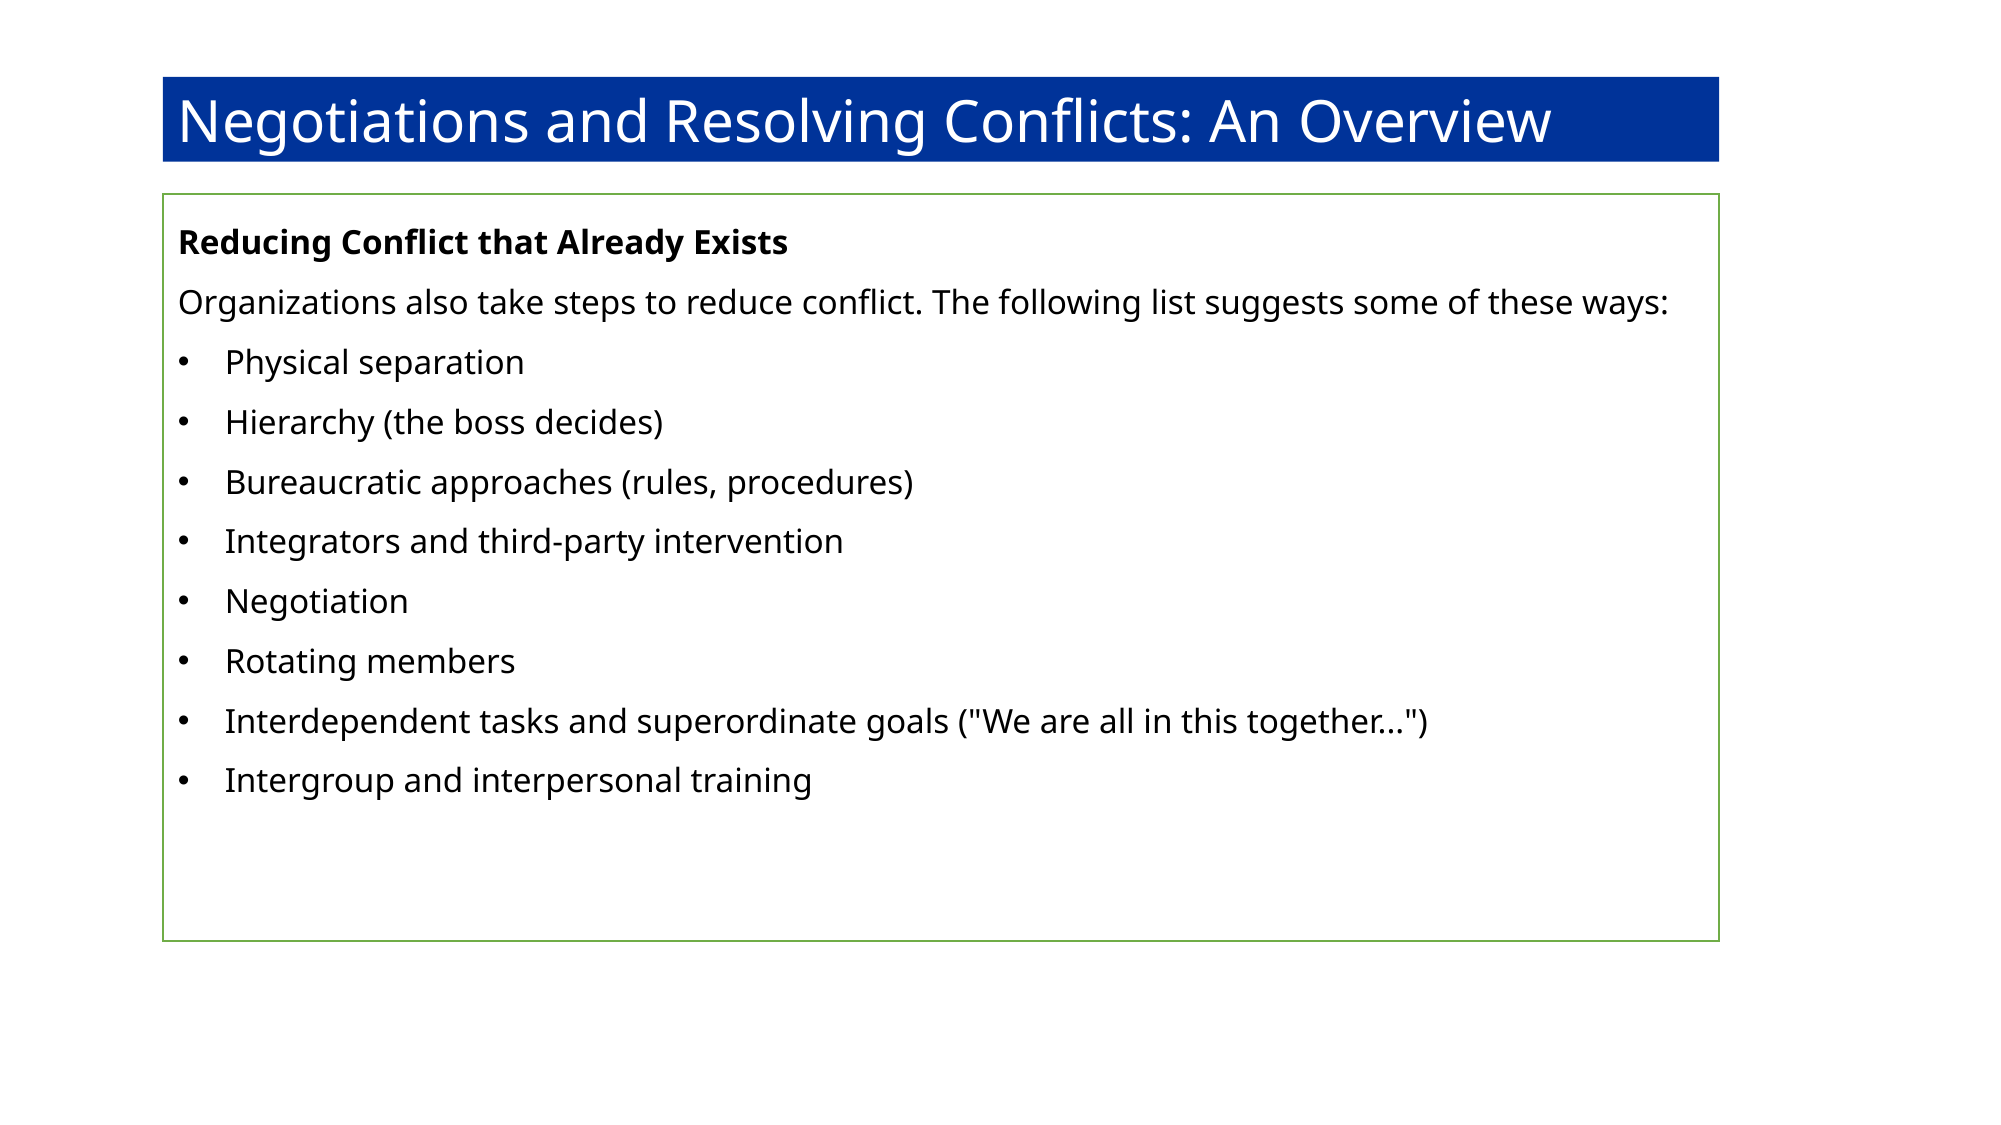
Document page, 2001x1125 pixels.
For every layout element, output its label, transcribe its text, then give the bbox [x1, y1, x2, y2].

text_box Negotiations and Resolving Conflicts: An Overview [162, 76, 1720, 162]
text_box Reducing Conflict that Already Exists Organizations also take steps to reduce conflict. The following list suggests some of these ways: Physical separation Hierarchy (the boss decides) Bureaucratic approaches (rules, procedures) Integrators and third-party intervention Negotiation Rotating members Interdependent tasks and superordinate goals ("We are all in this together...") Intergroup and interpersonal training [162, 194, 1720, 942]
